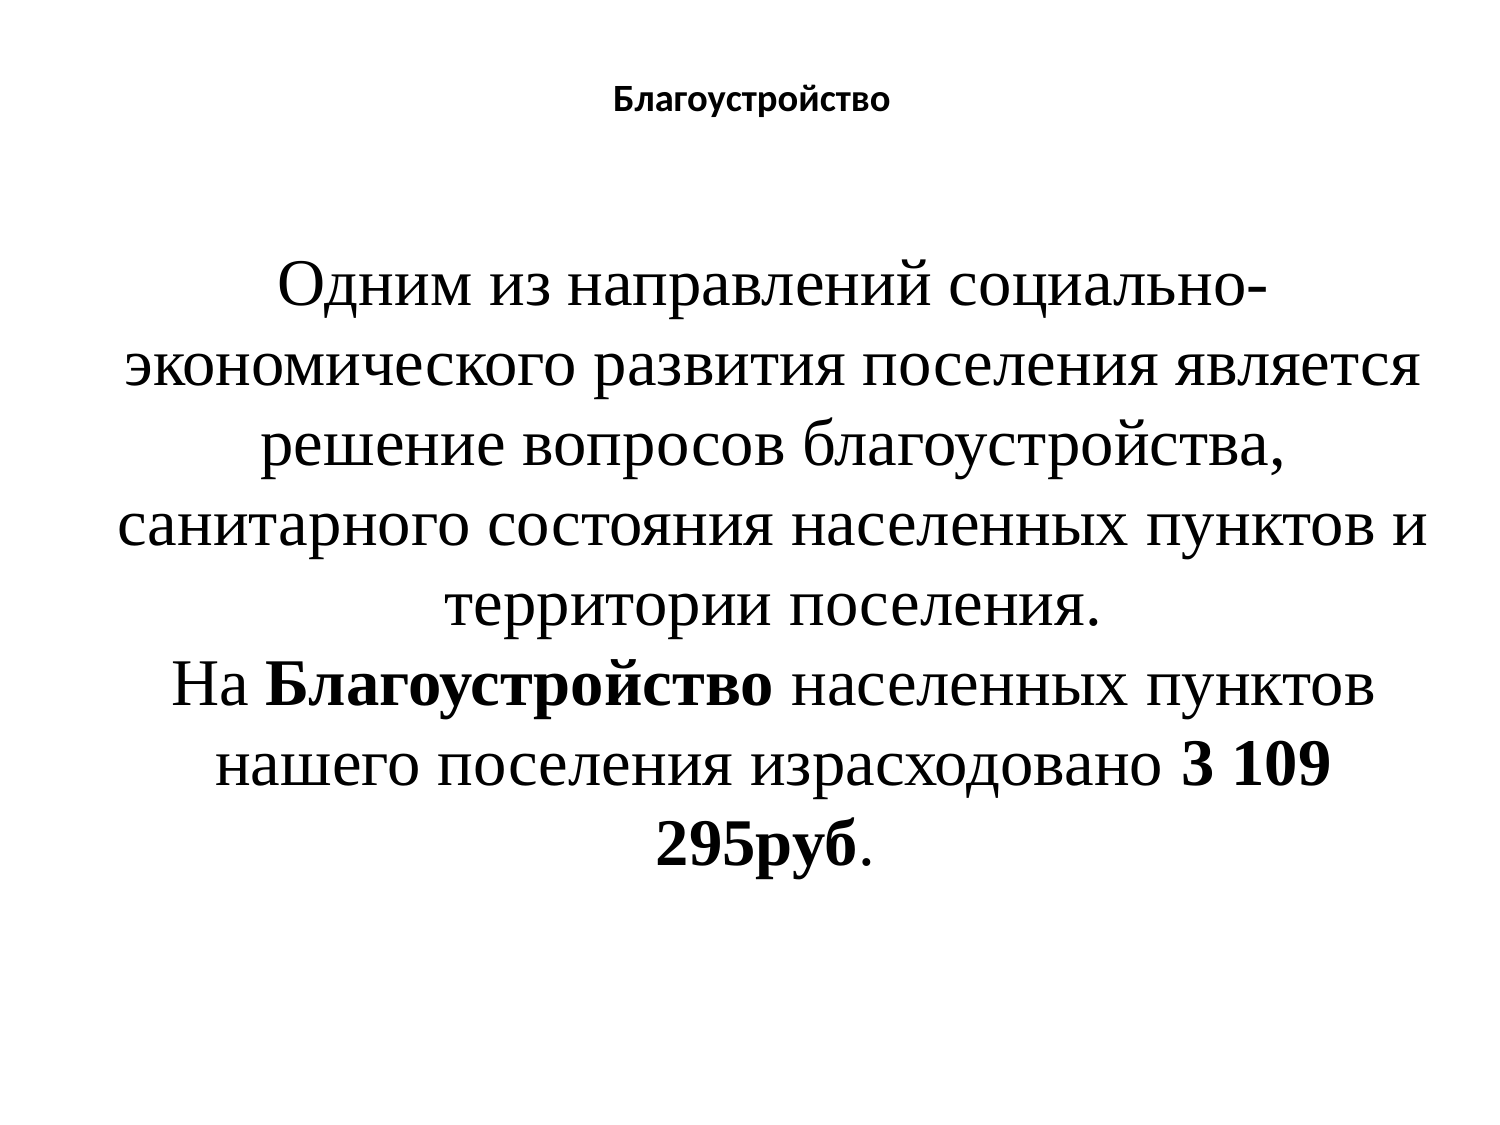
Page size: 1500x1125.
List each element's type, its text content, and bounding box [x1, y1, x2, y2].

text_box Одним из направлений социально-экономического развития поселения является решение вопросов благоустройства, санитарного состояния населенных пунктов и территории поселения. На Благоустройство населенных пунктов нашего поселения израсходовано 3 109 295руб. [100, 231, 1447, 887]
title Благоустройство [135, 19, 1369, 173]
